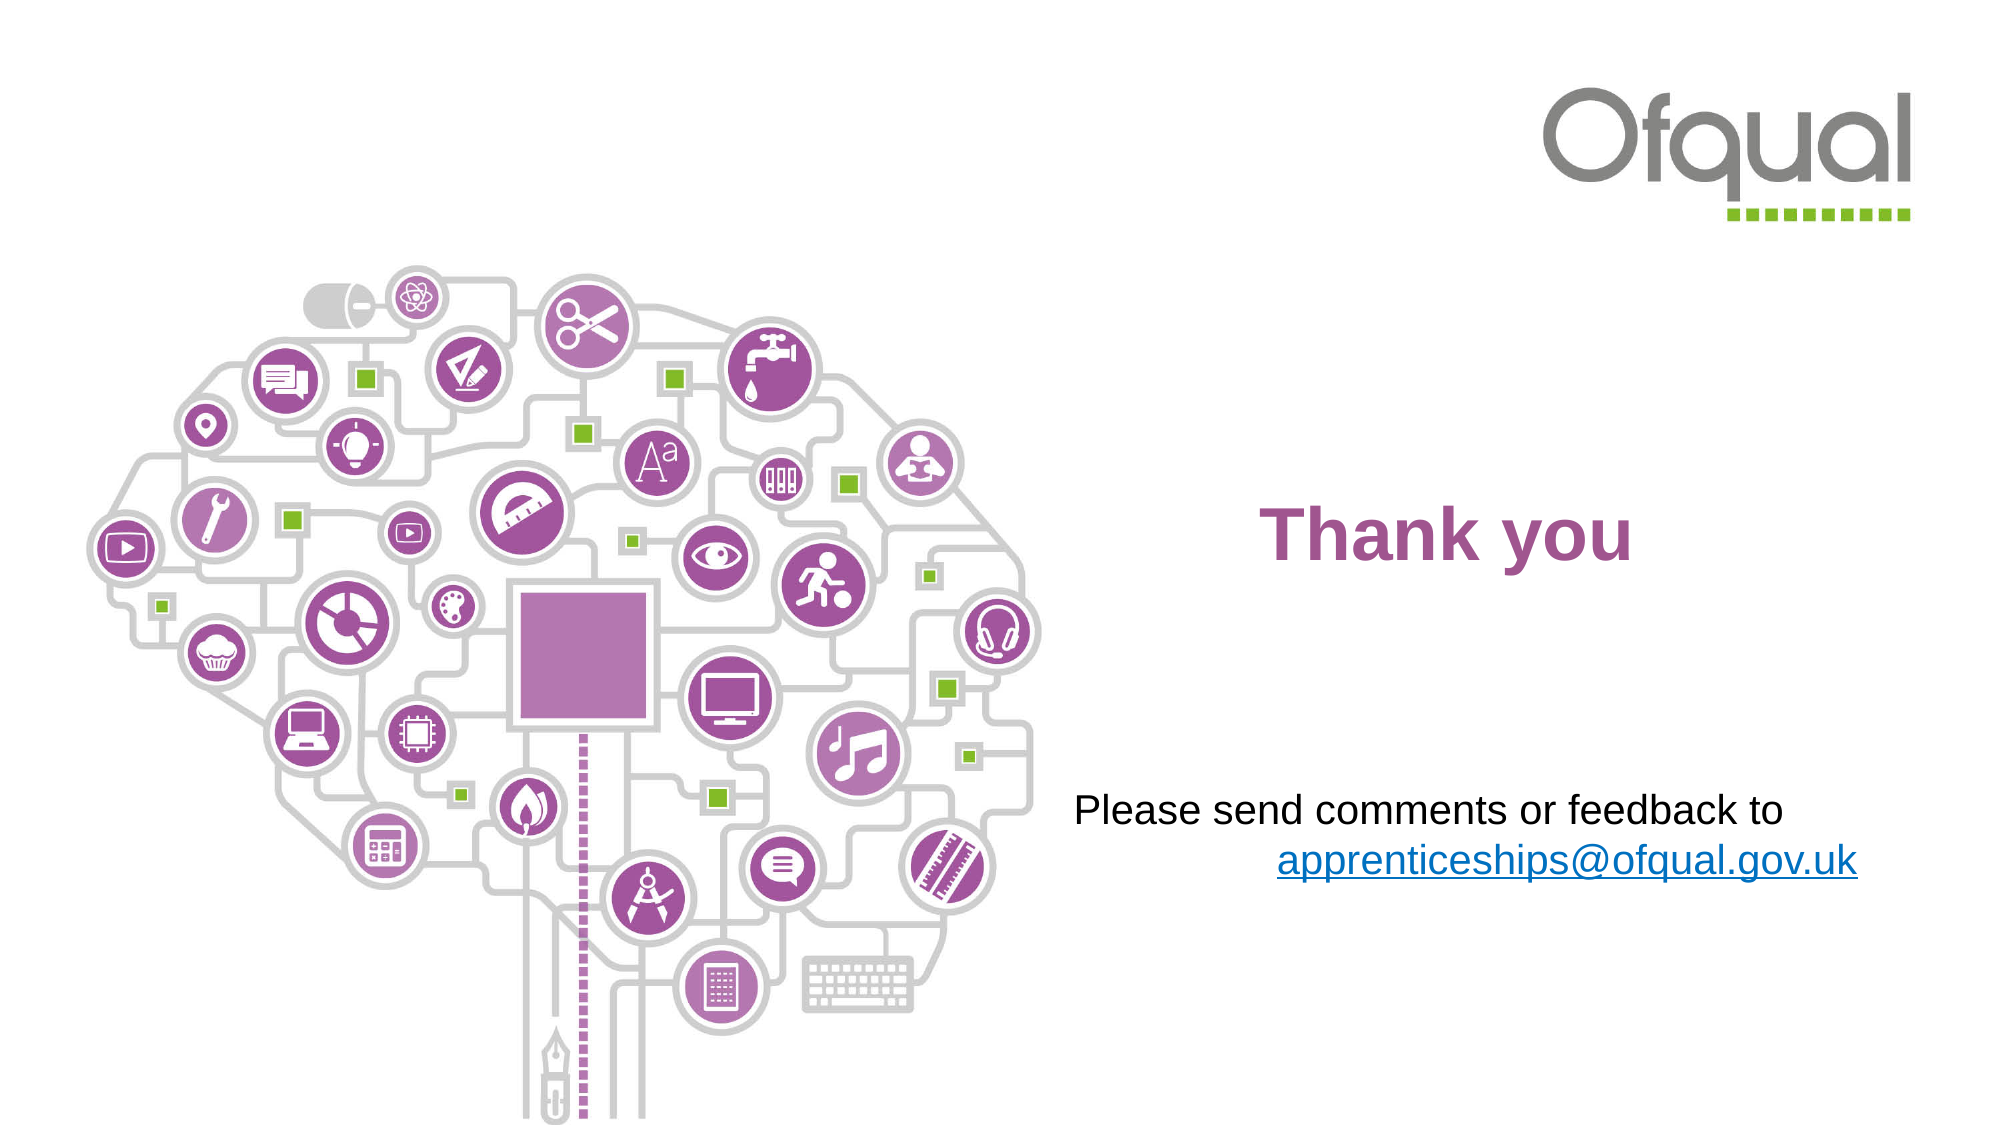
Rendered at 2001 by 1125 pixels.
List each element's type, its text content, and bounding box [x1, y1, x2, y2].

subtitle Thank you [1259, 479, 1733, 634]
text_box Please send comments or feedback to apprenticeships@ofqual.gov.uk [1059, 775, 1977, 890]
picture [0, 0, 2000, 1125]
